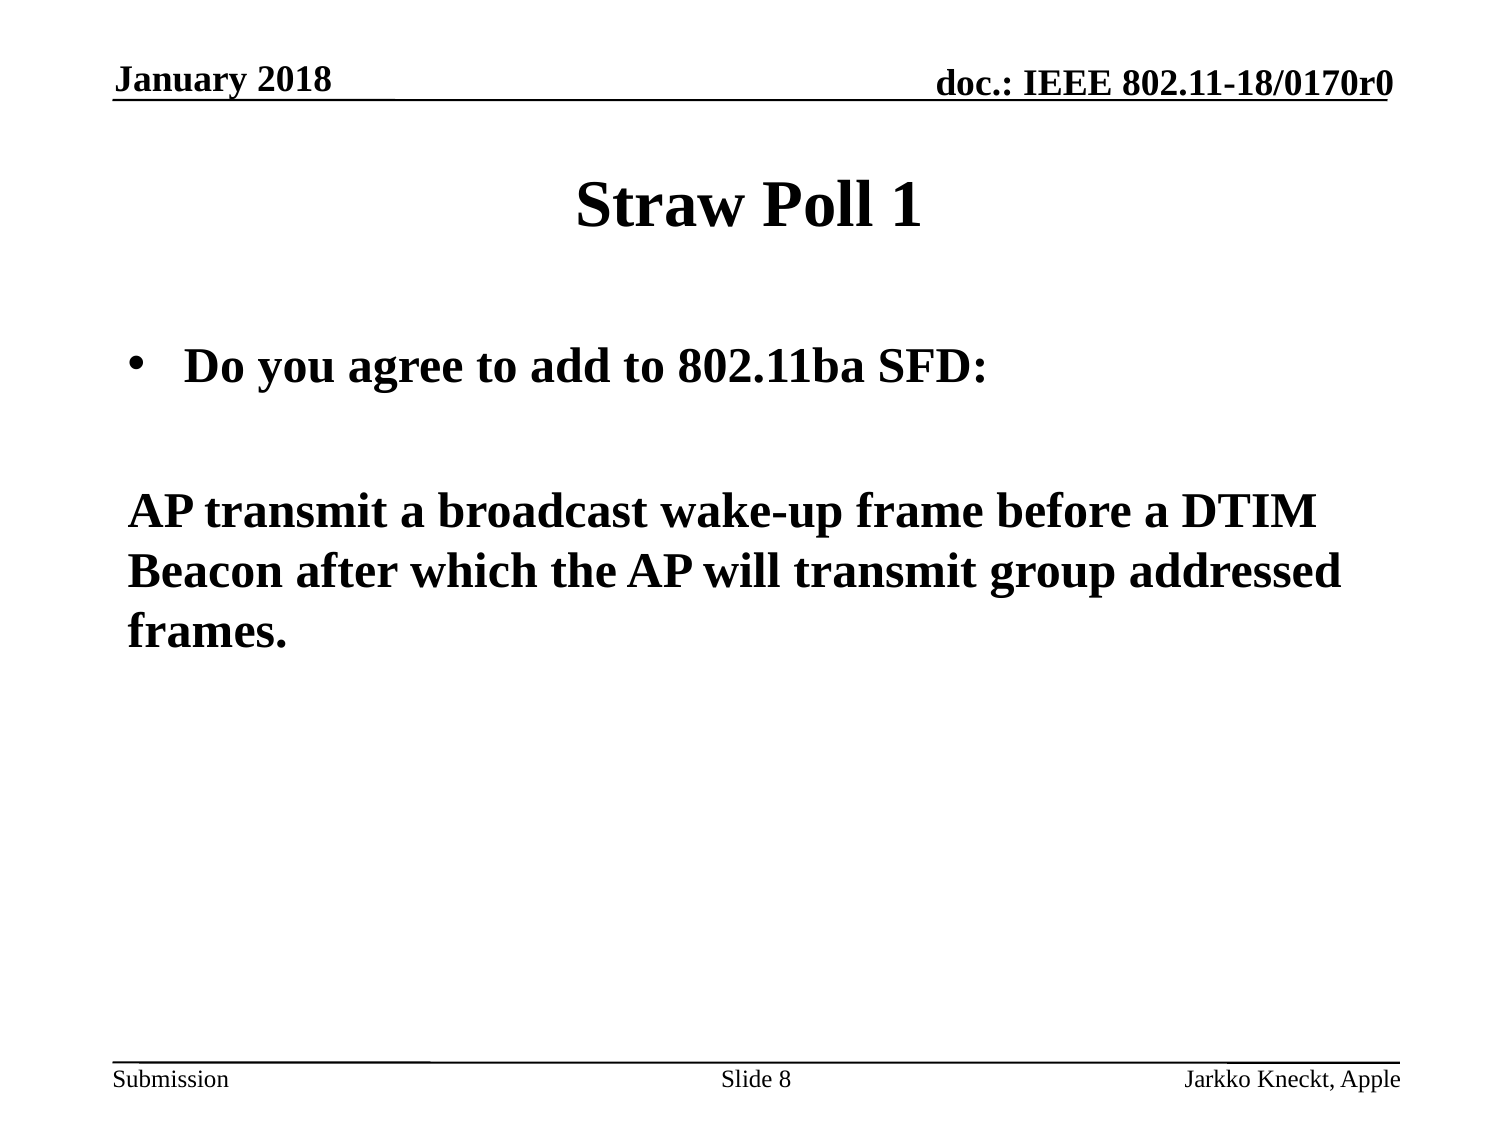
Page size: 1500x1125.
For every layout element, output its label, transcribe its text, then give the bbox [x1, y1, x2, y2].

title Straw Poll 1 [112, 112, 1388, 288]
list Do you agree to add to 802.11ba SFD: AP transmit a broadcast wake-up frame before a DTIM Beacon after which the AP will transmit group addressed frames. [112, 324, 1388, 1000]
footer Jarkko Kneckt, Apple [878, 1061, 1402, 1093]
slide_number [114, 54, 423, 100]
slide_number Slide 8 [712, 1061, 800, 1123]
